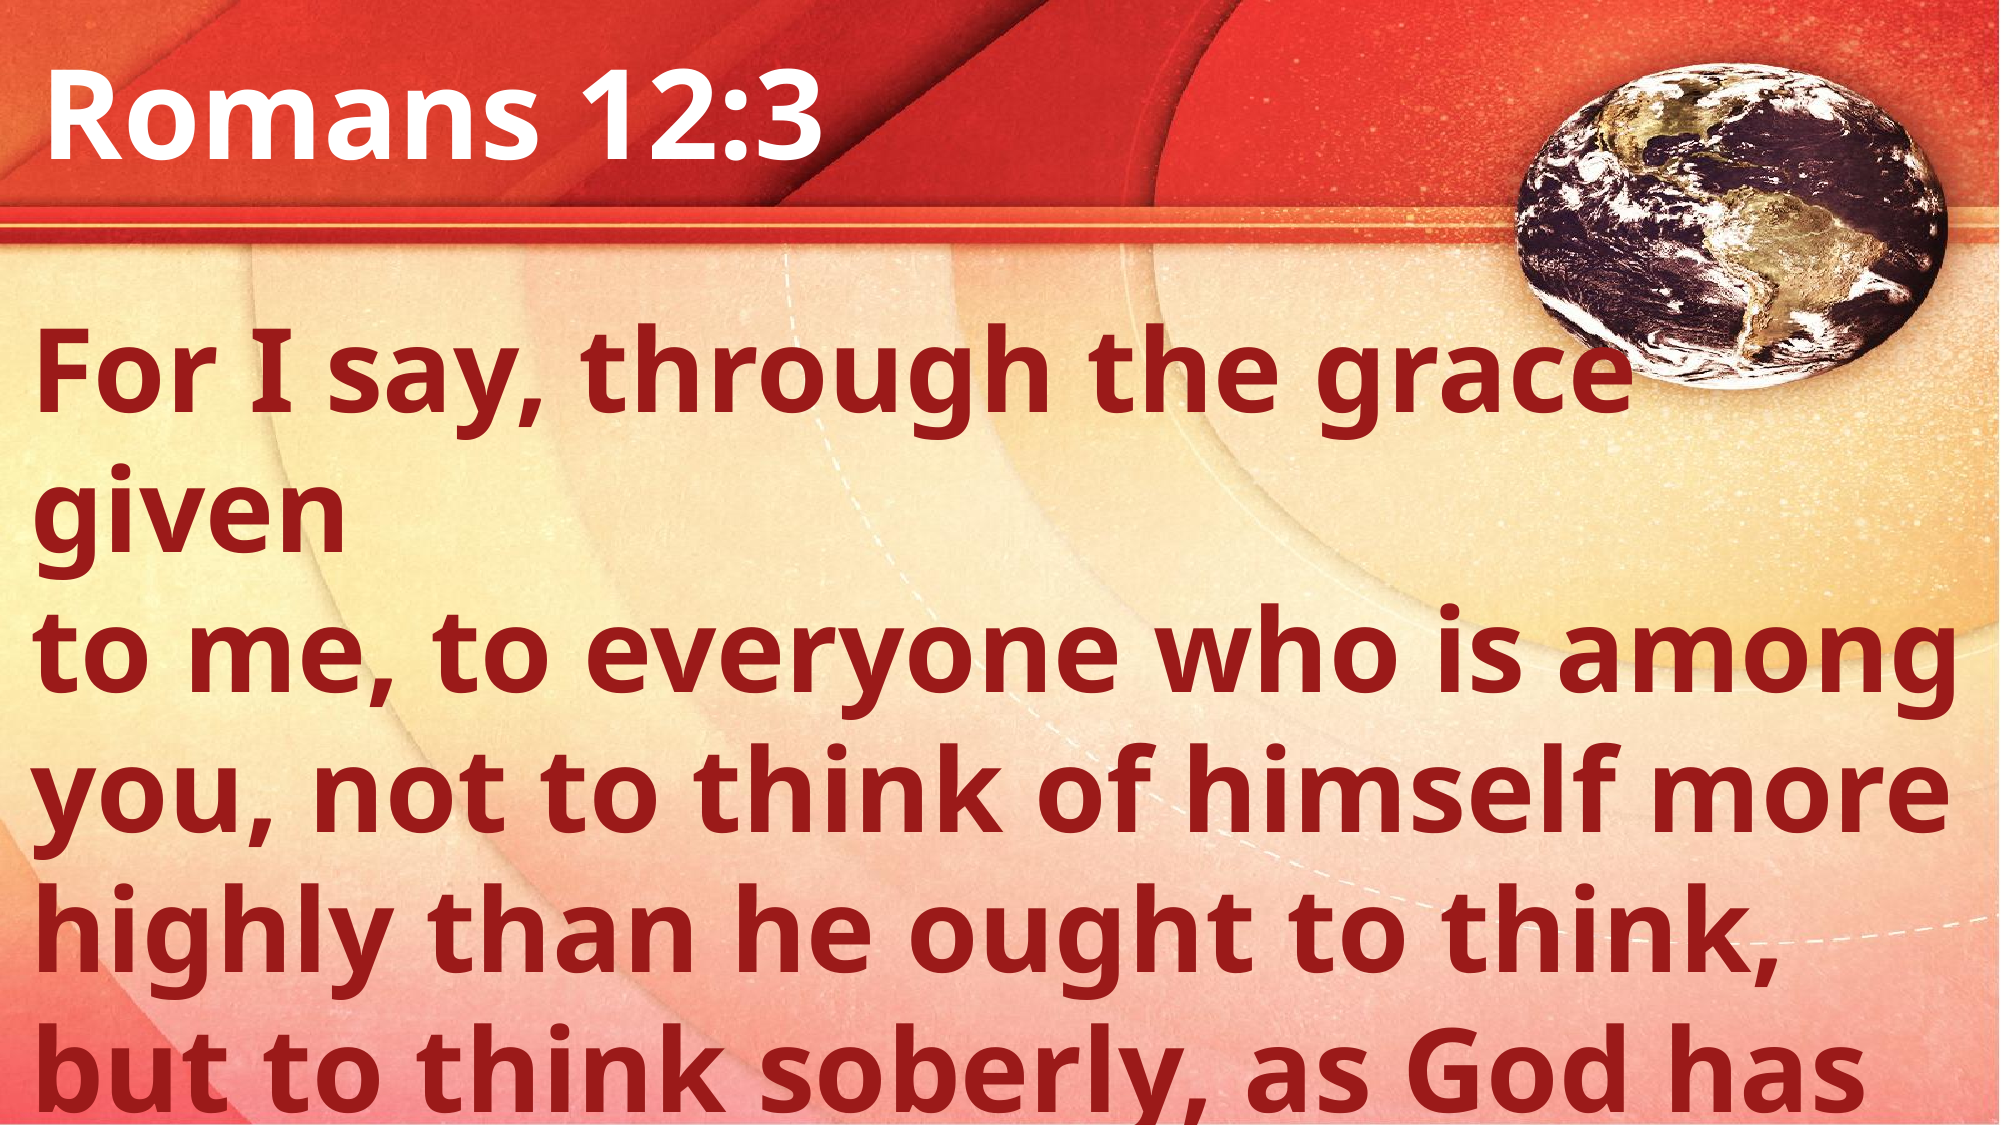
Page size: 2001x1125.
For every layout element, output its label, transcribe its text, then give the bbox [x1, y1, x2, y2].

text_box For I say, through the grace given to me, to everyone who is among you, not to think of himself more highly than he ought to think, but to think soberly, as God has dealt to each one a measure of faith. [15, 288, 1983, 1125]
picture [0, 0, 2001, 1125]
text_box Romans 12:3 [25, 27, 1448, 193]
